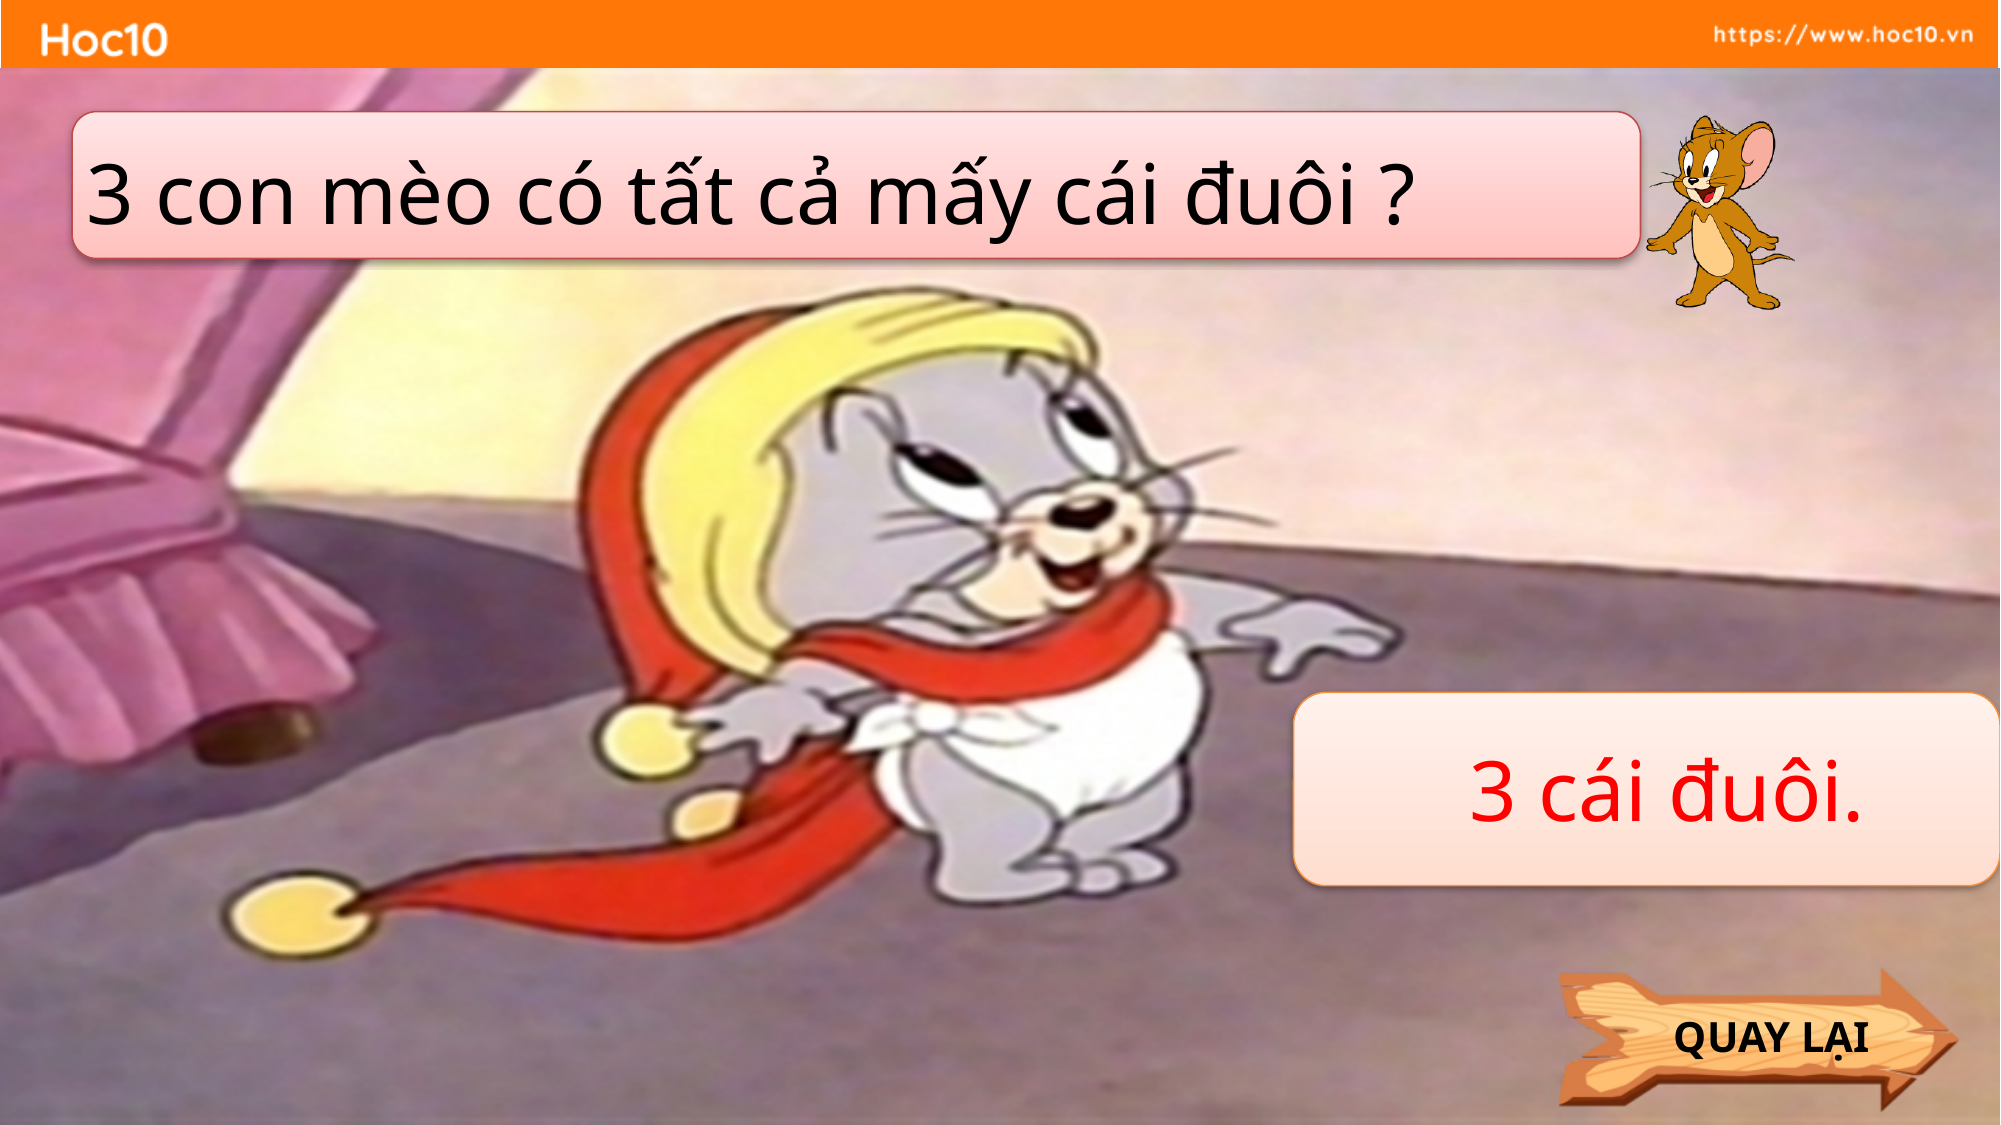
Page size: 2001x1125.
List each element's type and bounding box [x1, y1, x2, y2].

picture [0, 0, 2000, 1125]
text_box [71, 111, 1687, 368]
text_box [1559, 954, 2000, 1113]
text_box [1293, 692, 2000, 886]
